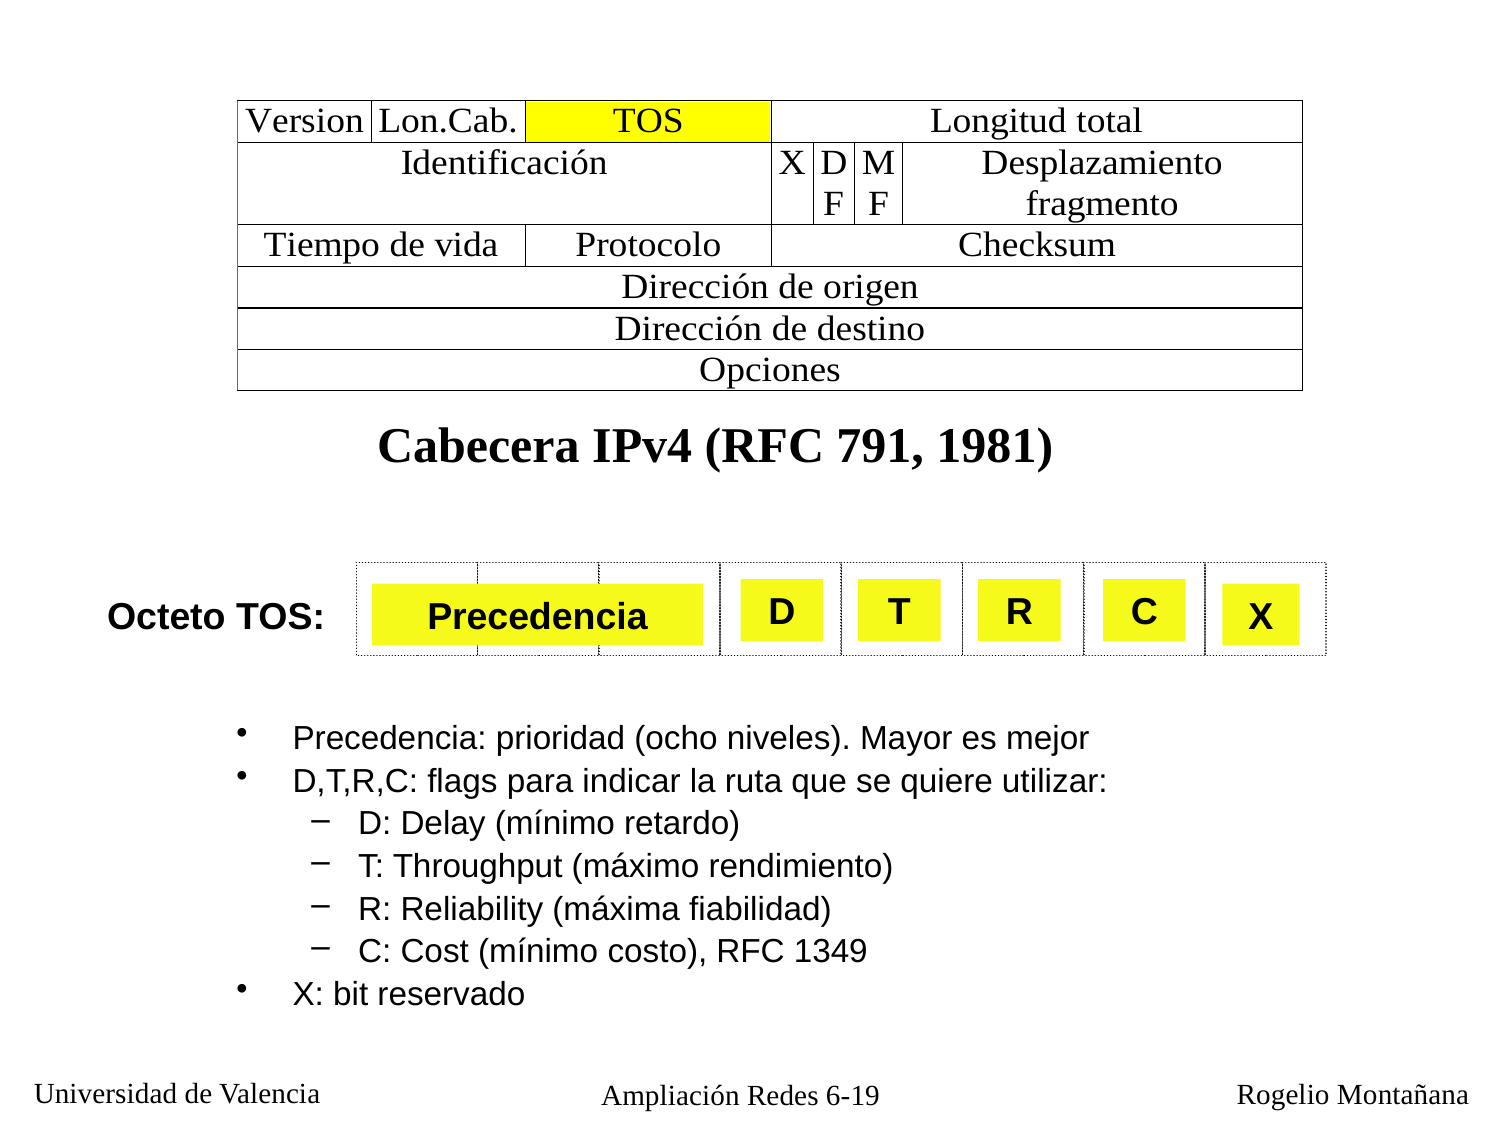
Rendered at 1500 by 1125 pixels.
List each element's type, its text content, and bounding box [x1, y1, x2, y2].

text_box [237, 99, 1304, 419]
text_box Octeto TOS: [72, 583, 350, 646]
slide_number Ampliación Redes 6-19 [513, 1068, 968, 1125]
text_box Precedencia: prioridad (ocho niveles). Mayor es mejor D,T,R,C: flags para indicar la ruta que se quiere utilizar: D: Delay (mínimo retardo) T: Throughput (máximo rendimiento) R: Reliability (máxima fiabilidad) C: Cost (mínimo costo), RFC 1349 X: bit reservado [219, 712, 1306, 1035]
text_box Cabecera IPv4 (RFC 791, 1981) [362, 428, 1188, 480]
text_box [355, 562, 1327, 656]
